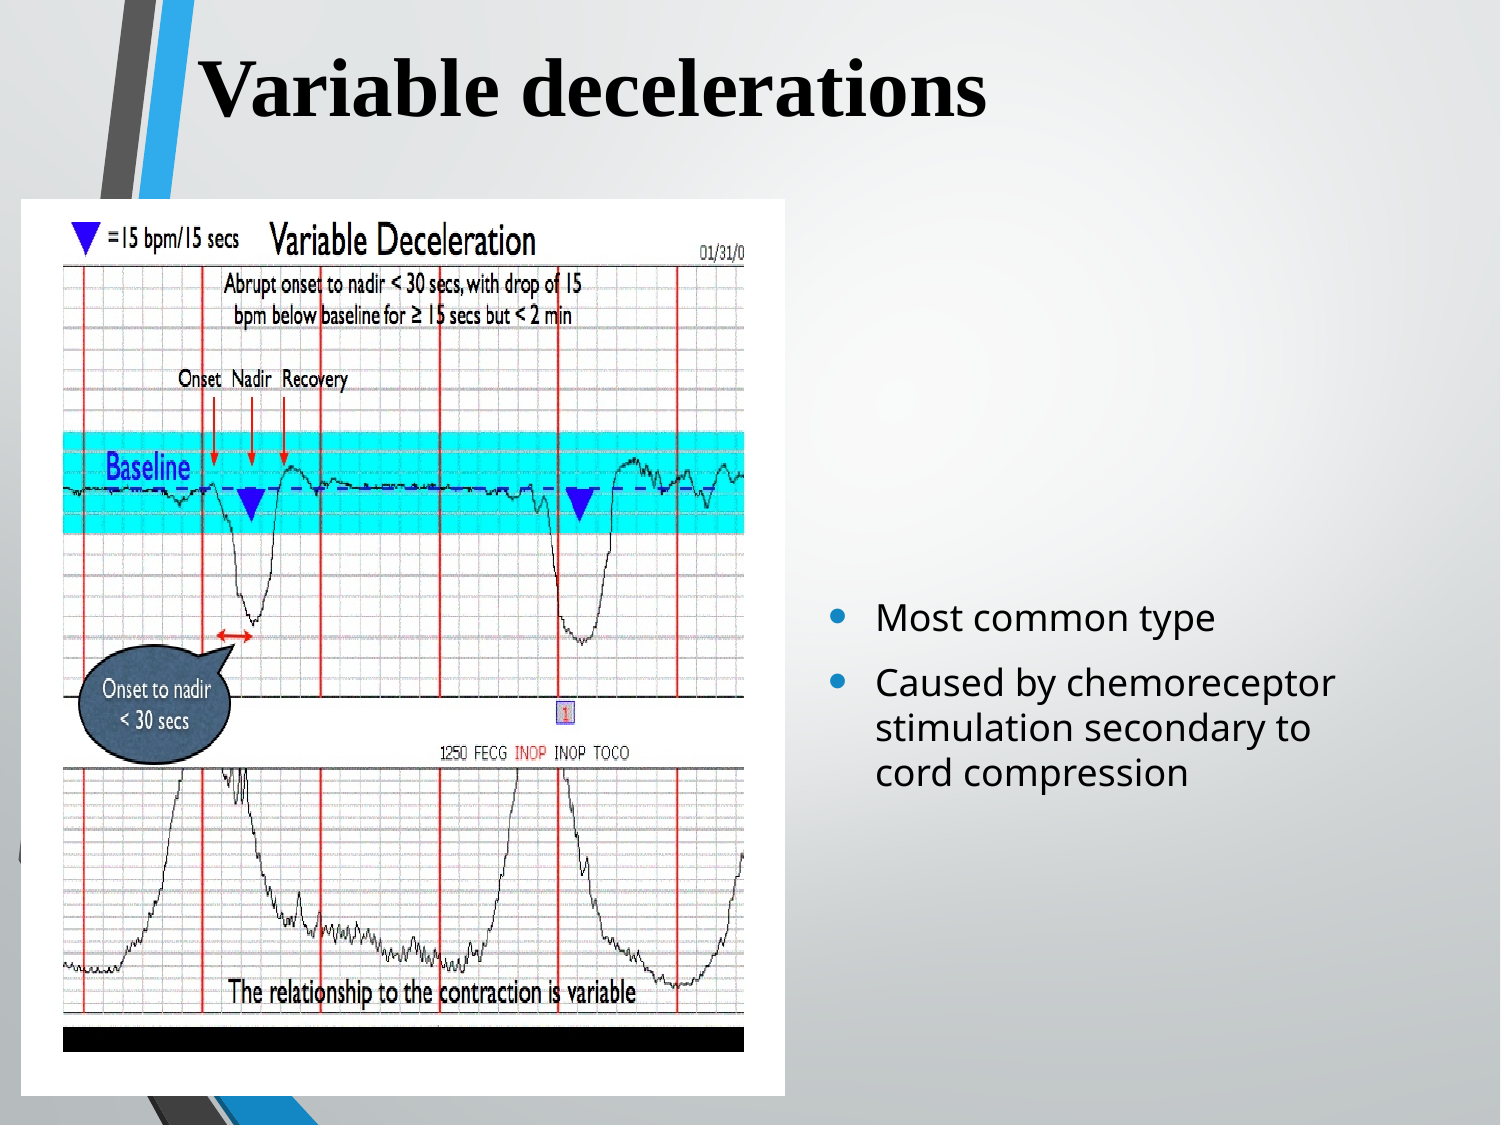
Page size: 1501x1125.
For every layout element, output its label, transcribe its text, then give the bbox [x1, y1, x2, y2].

list Most common type Caused by chemoreceptor stimulation secondary to cord compression [813, 437, 1416, 950]
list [21, 199, 786, 1097]
title Variable decelerations [182, 18, 1416, 148]
